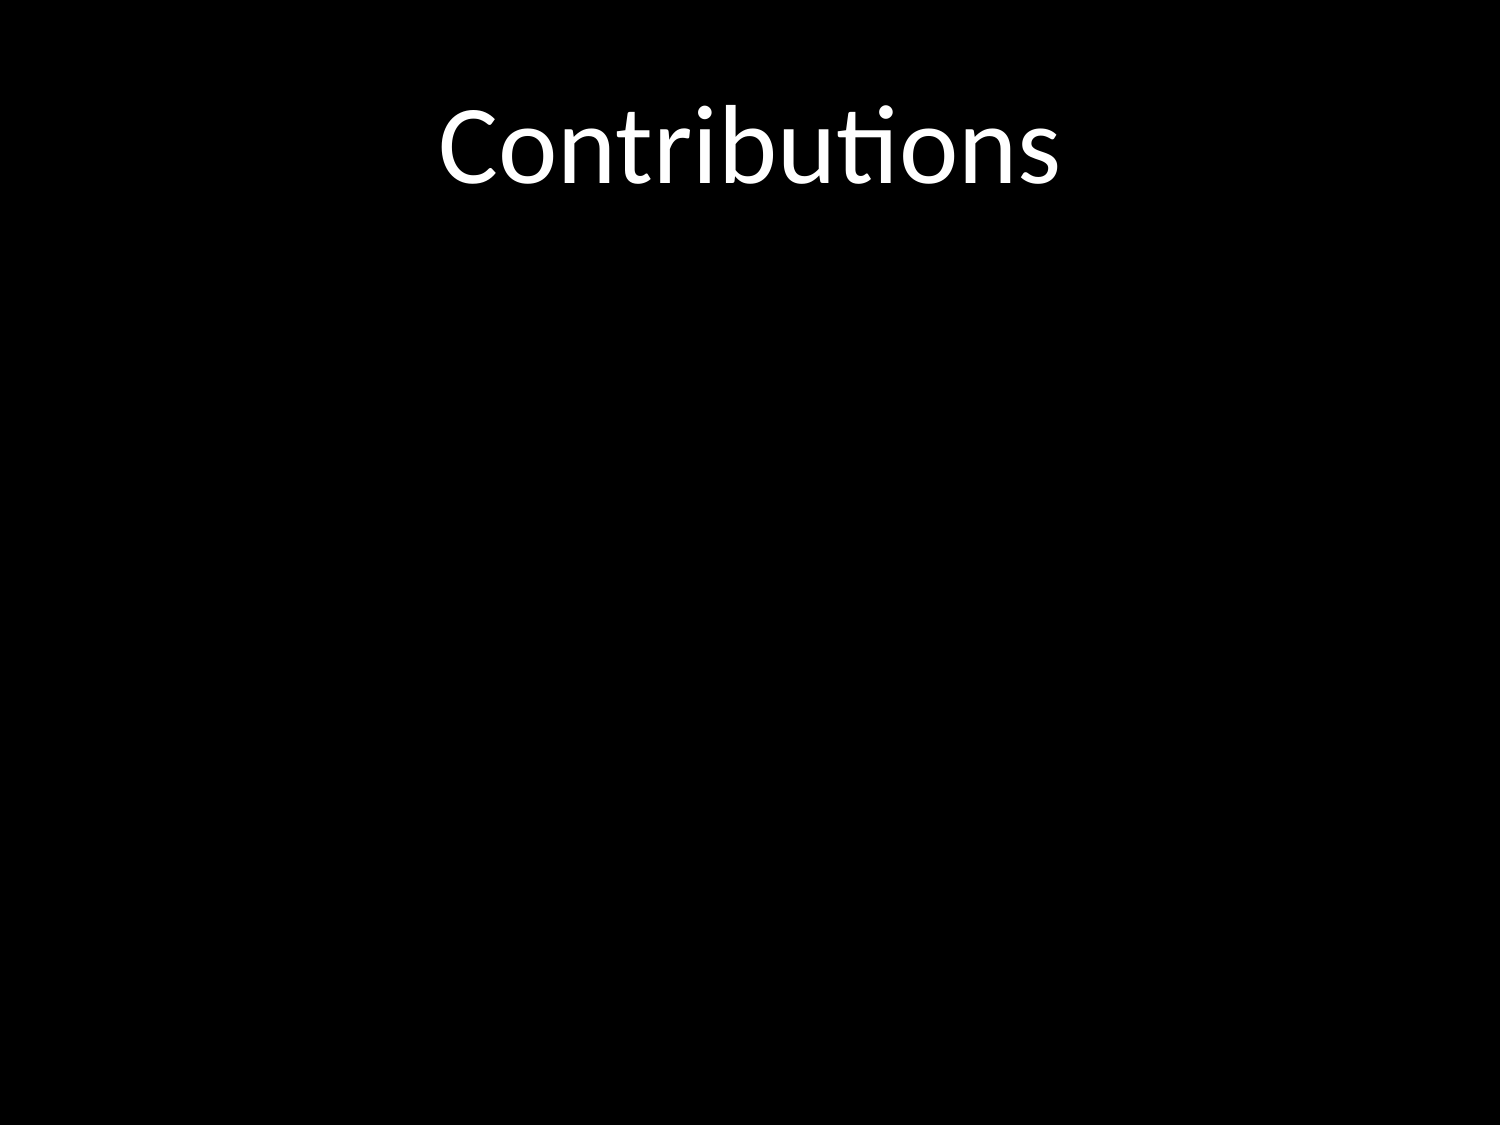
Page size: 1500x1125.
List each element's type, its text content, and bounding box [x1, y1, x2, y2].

title Contributions [75, 45, 1425, 233]
